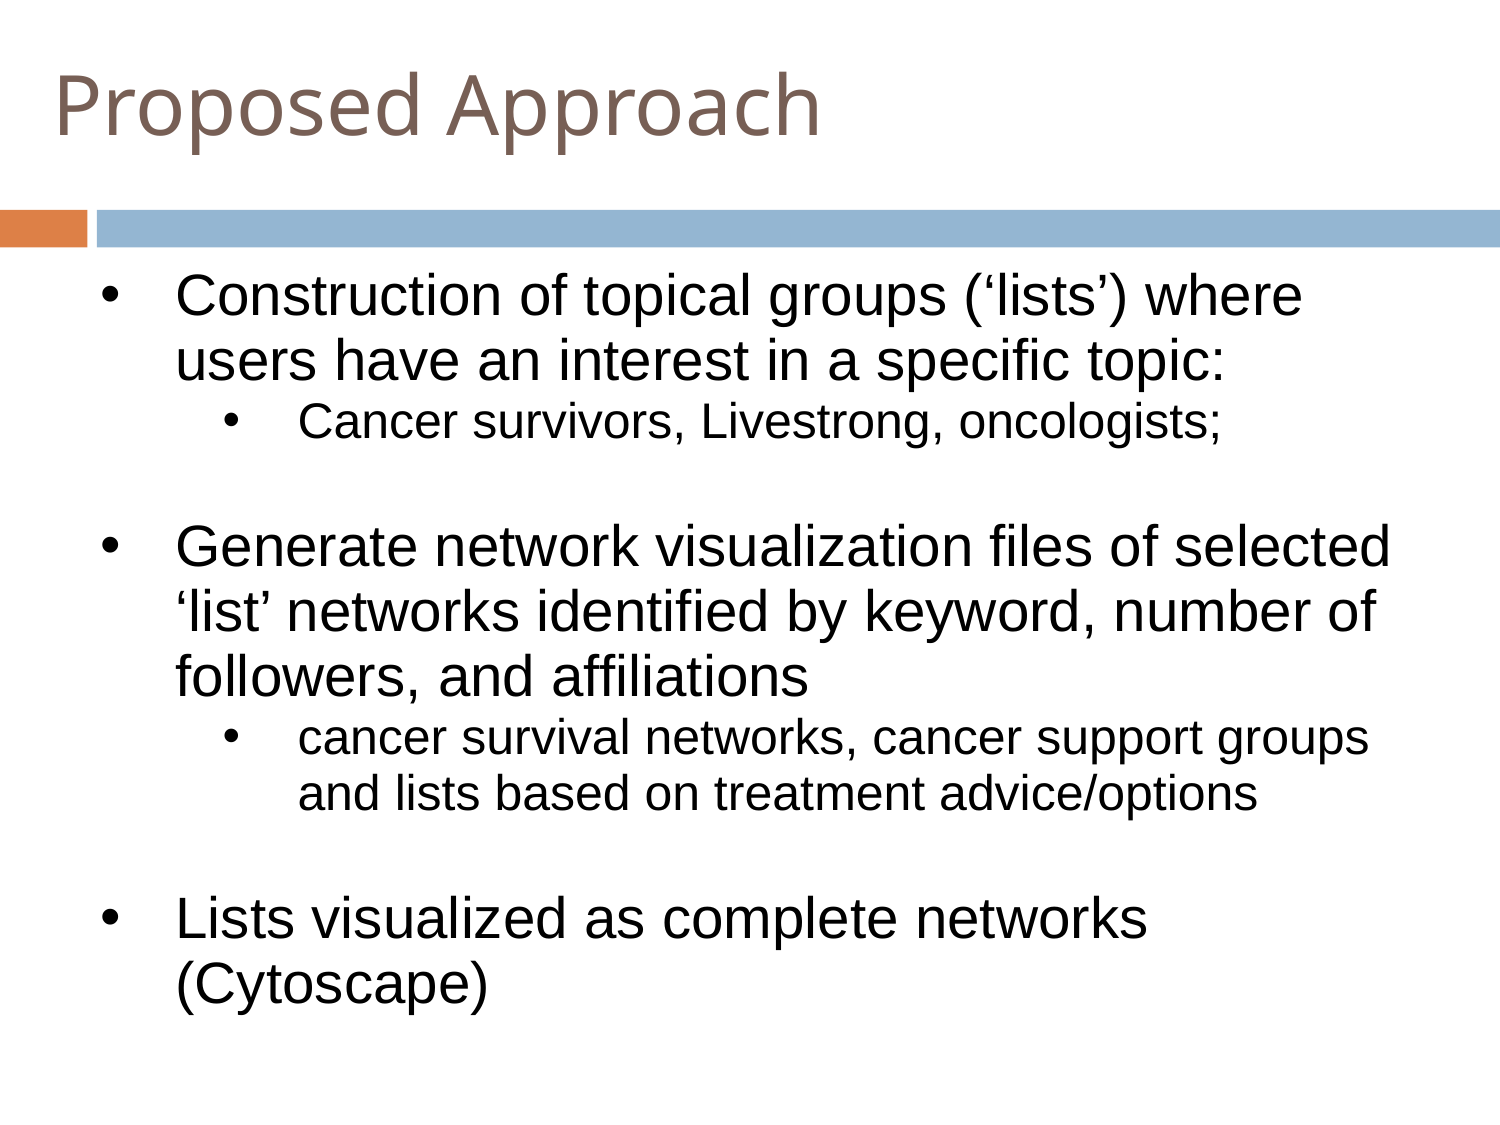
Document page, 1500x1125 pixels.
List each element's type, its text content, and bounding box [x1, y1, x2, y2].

text_box Construction of topical groups (‘lists’) where users have an interest in a specific topic: Cancer survivors, Livestrong, oncologists; Generate network visualization files of selected ‘list’ networks identified by keyword, number of followers, and affiliations cancer survival networks, cancer support groups and lists based on treatment advice/options Lists visualized as complete networks (Cytoscape) [100, 262, 1439, 1001]
text_box [87, 249, 1413, 331]
text_box Proposed Approach [37, 37, 1463, 188]
